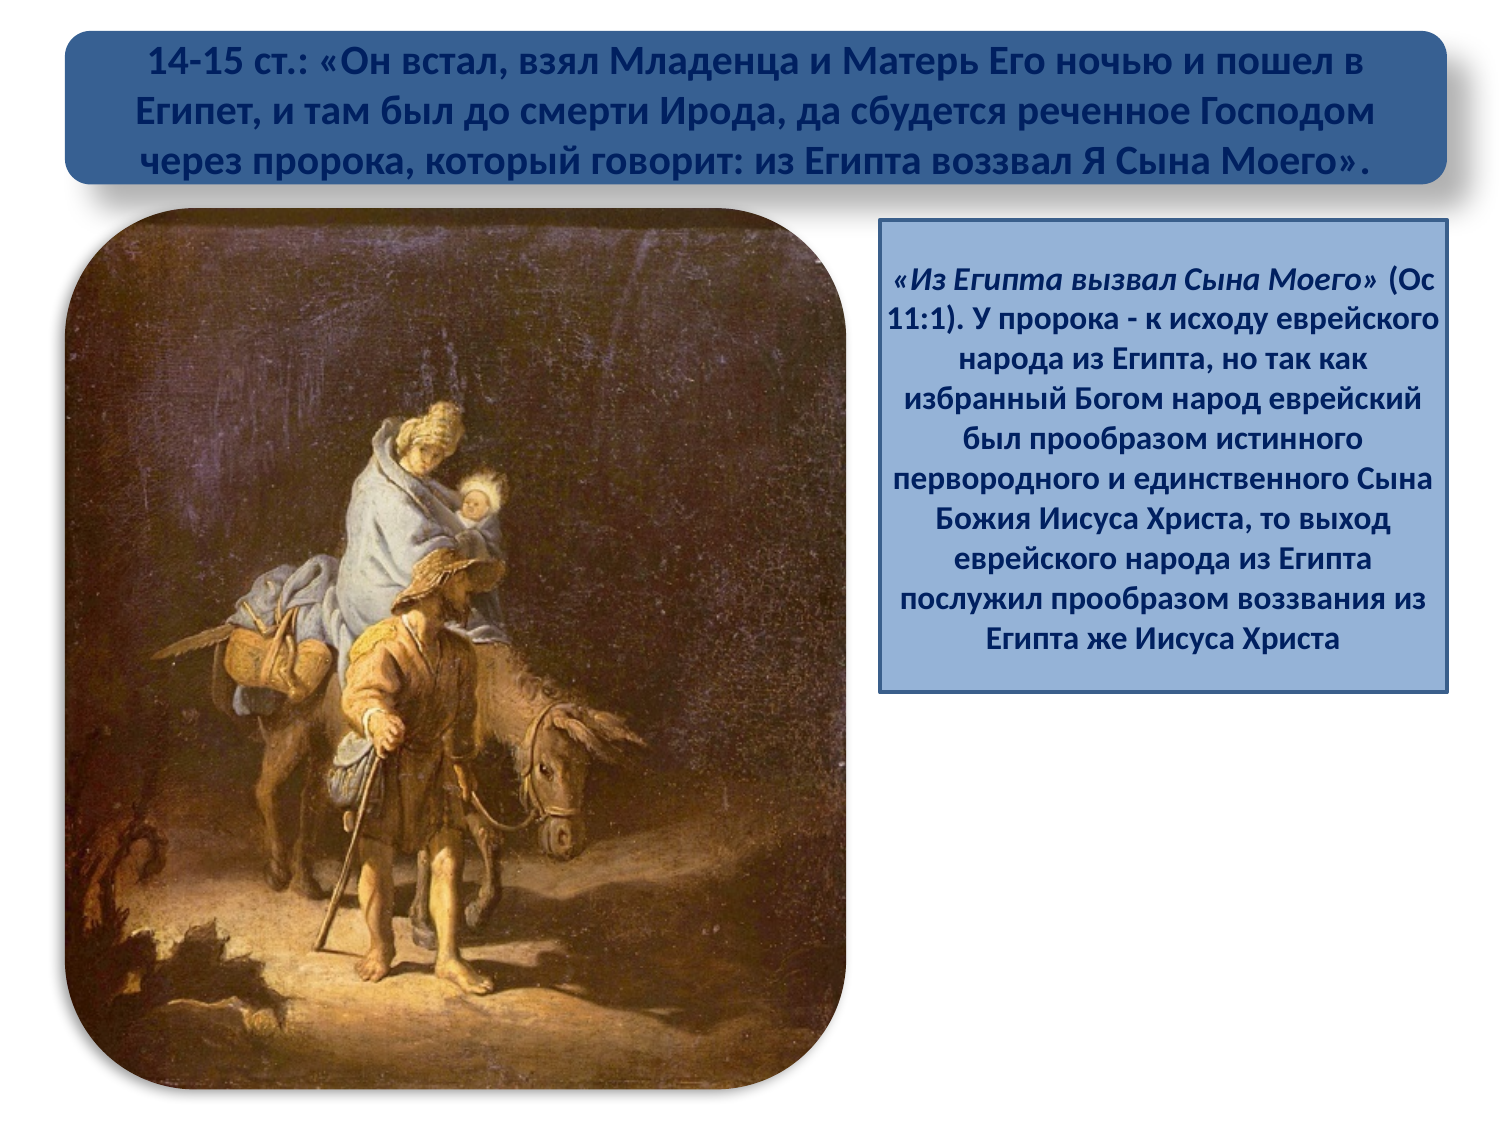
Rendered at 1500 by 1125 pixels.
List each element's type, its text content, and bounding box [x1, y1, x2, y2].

text_box «Из Египта вызвал Сына Моего» (Ос 11:1). У пророка - к исходу еврейского народа из Египта, но так как избранный Богом народ еврейский был прообразом истинного первородного и единственного Сына Божия Иисуса Христа, то выход еврейского народа из Египта послужил прообразом воззвания из Египта же Иисуса Христа [878, 218, 1449, 694]
text_box 14-15 ст.: «Он встал, взял Младенца и Матерь Его ночью и пошел в Египет, и там был до смерти Ирода, да сбудется реченное Господом через пророка, который говорит: из Египта воззвал Я Сына Моего». [62, 28, 1450, 187]
picture [64, 207, 847, 1090]
